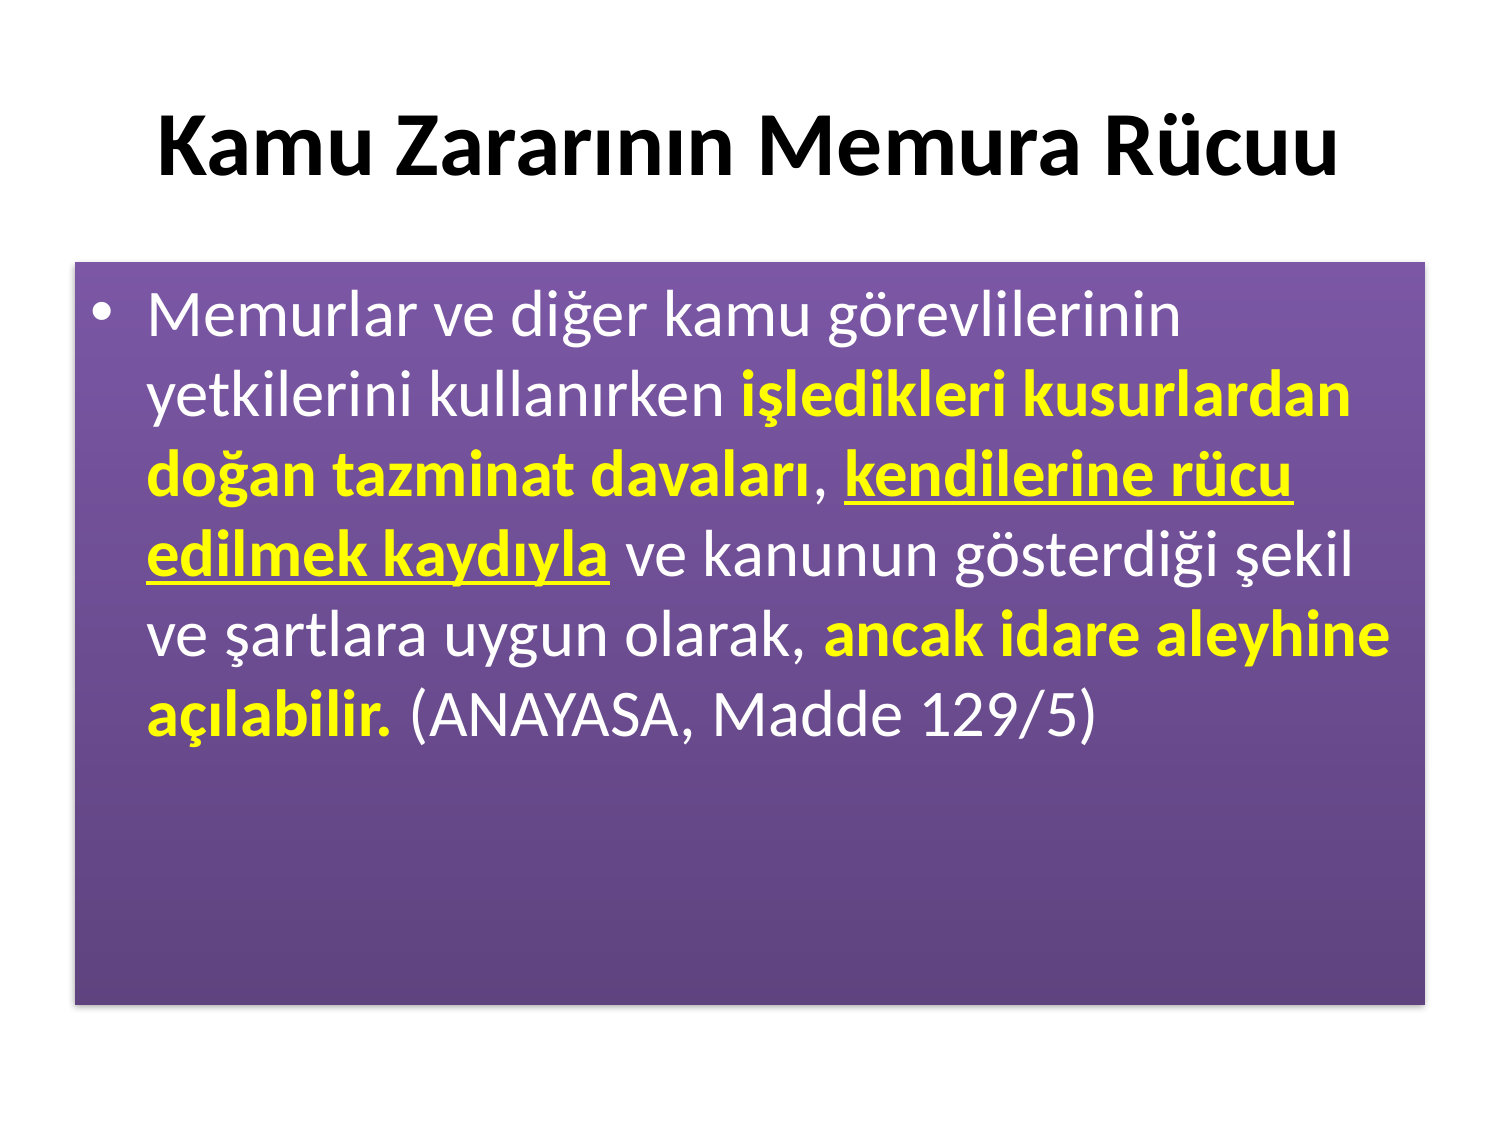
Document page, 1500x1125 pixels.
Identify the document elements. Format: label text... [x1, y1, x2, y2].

title Kamu Zararının Memura Rücuu [75, 45, 1425, 233]
list Memurlar ve diğer kamu görevlilerinin yetkilerini kullanırken işledikleri kusurlardan doğan tazminat davaları, kendilerine rücu edilmek kaydıyla ve kanunun gösterdiği şekil ve şartlara uygun olarak, ancak idare aleyhine açılabilir. (ANAYASA, Madde 129/5) [75, 262, 1425, 1005]
